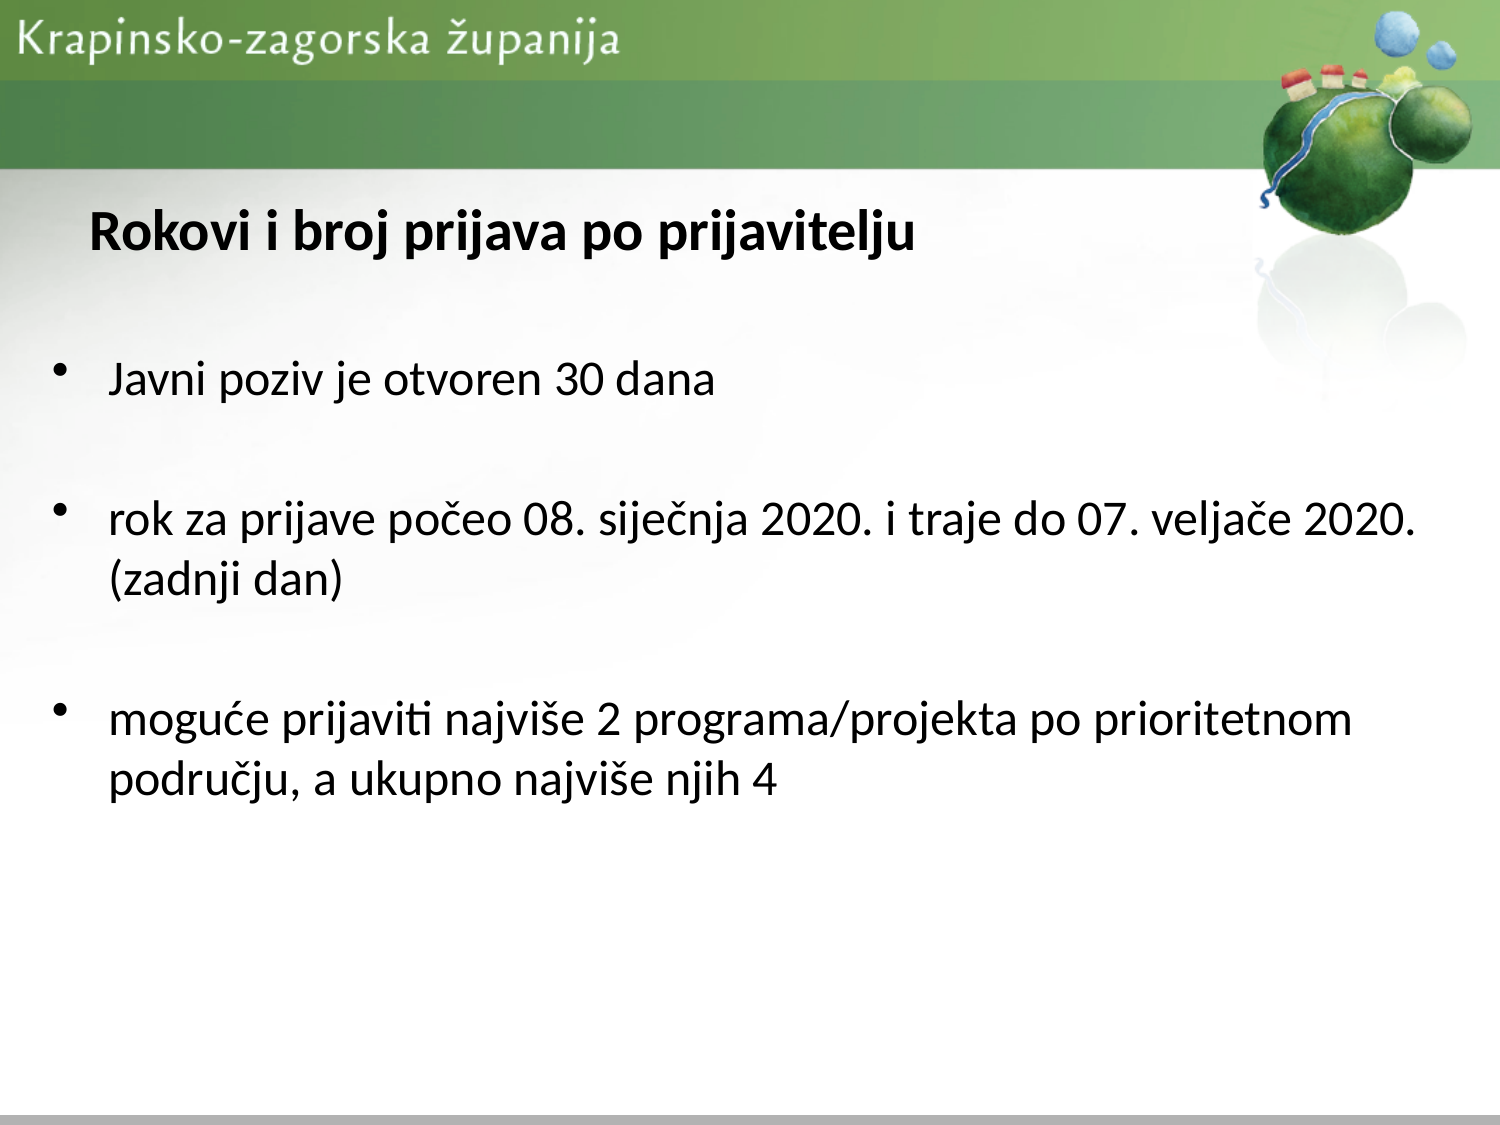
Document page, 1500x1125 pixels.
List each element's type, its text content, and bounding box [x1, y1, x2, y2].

list Javni poziv je otvoren 30 dana rok za prijave počeo 08. siječnja 2020. i traje do 07. veljače 2020. (zadnji dan) moguće prijaviti najviše 2 programa/projekta po prioritetnom području, a ukupno najviše njih 4 [36, 338, 1464, 933]
picture [0, 0, 1500, 1115]
title Rokovi i broj prijava po prijavitelju [75, 184, 1425, 327]
